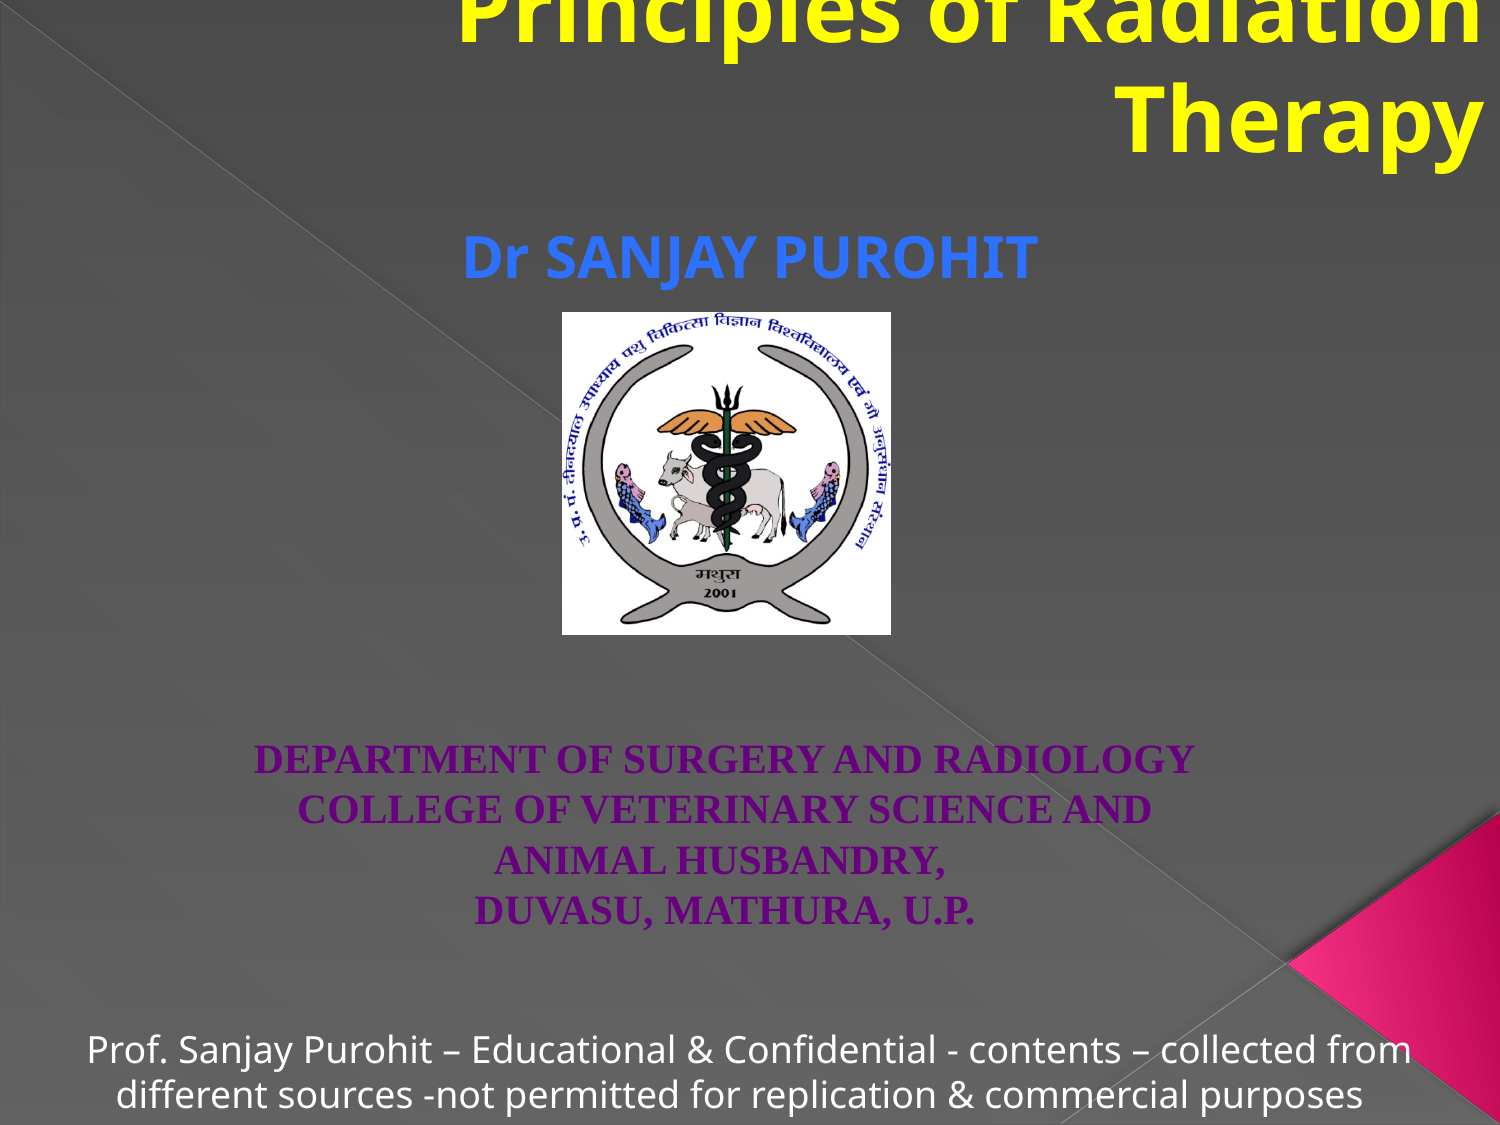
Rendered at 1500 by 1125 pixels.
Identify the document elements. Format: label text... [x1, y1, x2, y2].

title Principles of Radiation Therapy [0, 37, 1500, 179]
text_box Prof. Sanjay Purohit – Educational & Confidential - contents – collected from different sources -not permitted for replication & commercial purposes [0, 1018, 1500, 1124]
text_box Department of Surgery and Radiology College of Veterinary Science and Animal Husbandry, DUVASU, Mathura, U.P. [212, 724, 1238, 940]
picture [562, 312, 892, 635]
text_box Dr SANJAY PUROHIT [374, 212, 1125, 298]
